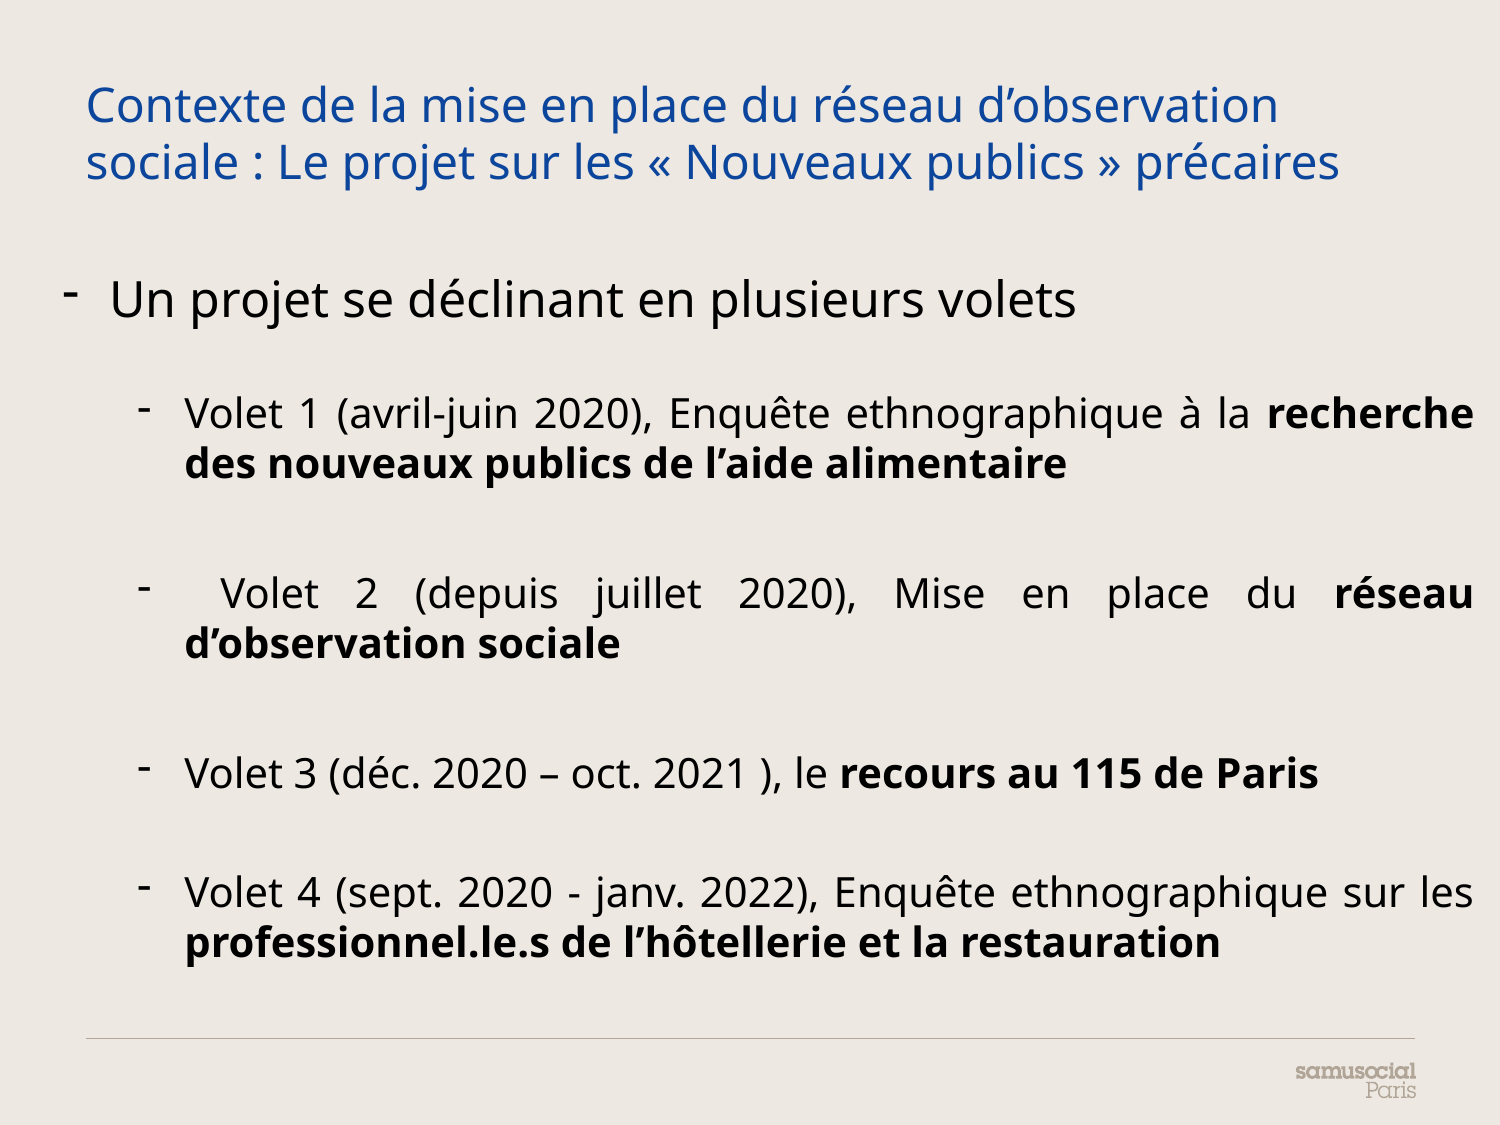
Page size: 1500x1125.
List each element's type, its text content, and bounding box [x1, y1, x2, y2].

list Un projet se déclinant en plusieurs volets Volet 1 (avril-juin 2020), Enquête ethnographique à la recherche des nouveaux publics de l’aide alimentaire Volet 2 (depuis juillet 2020), Mise en place du réseau d’observation sociale Volet 3 (déc. 2020 – oct. 2021 ), le recours au 115 de Paris Volet 4 (sept. 2020 - janv. 2022), Enquête ethnographique sur les professionnel.le.s de l’hôtellerie et la restauration [62, 207, 1475, 745]
title Contexte de la mise en place du réseau d’observation sociale : Le projet sur les « Nouveaux publics » précaires [85, 74, 1415, 191]
